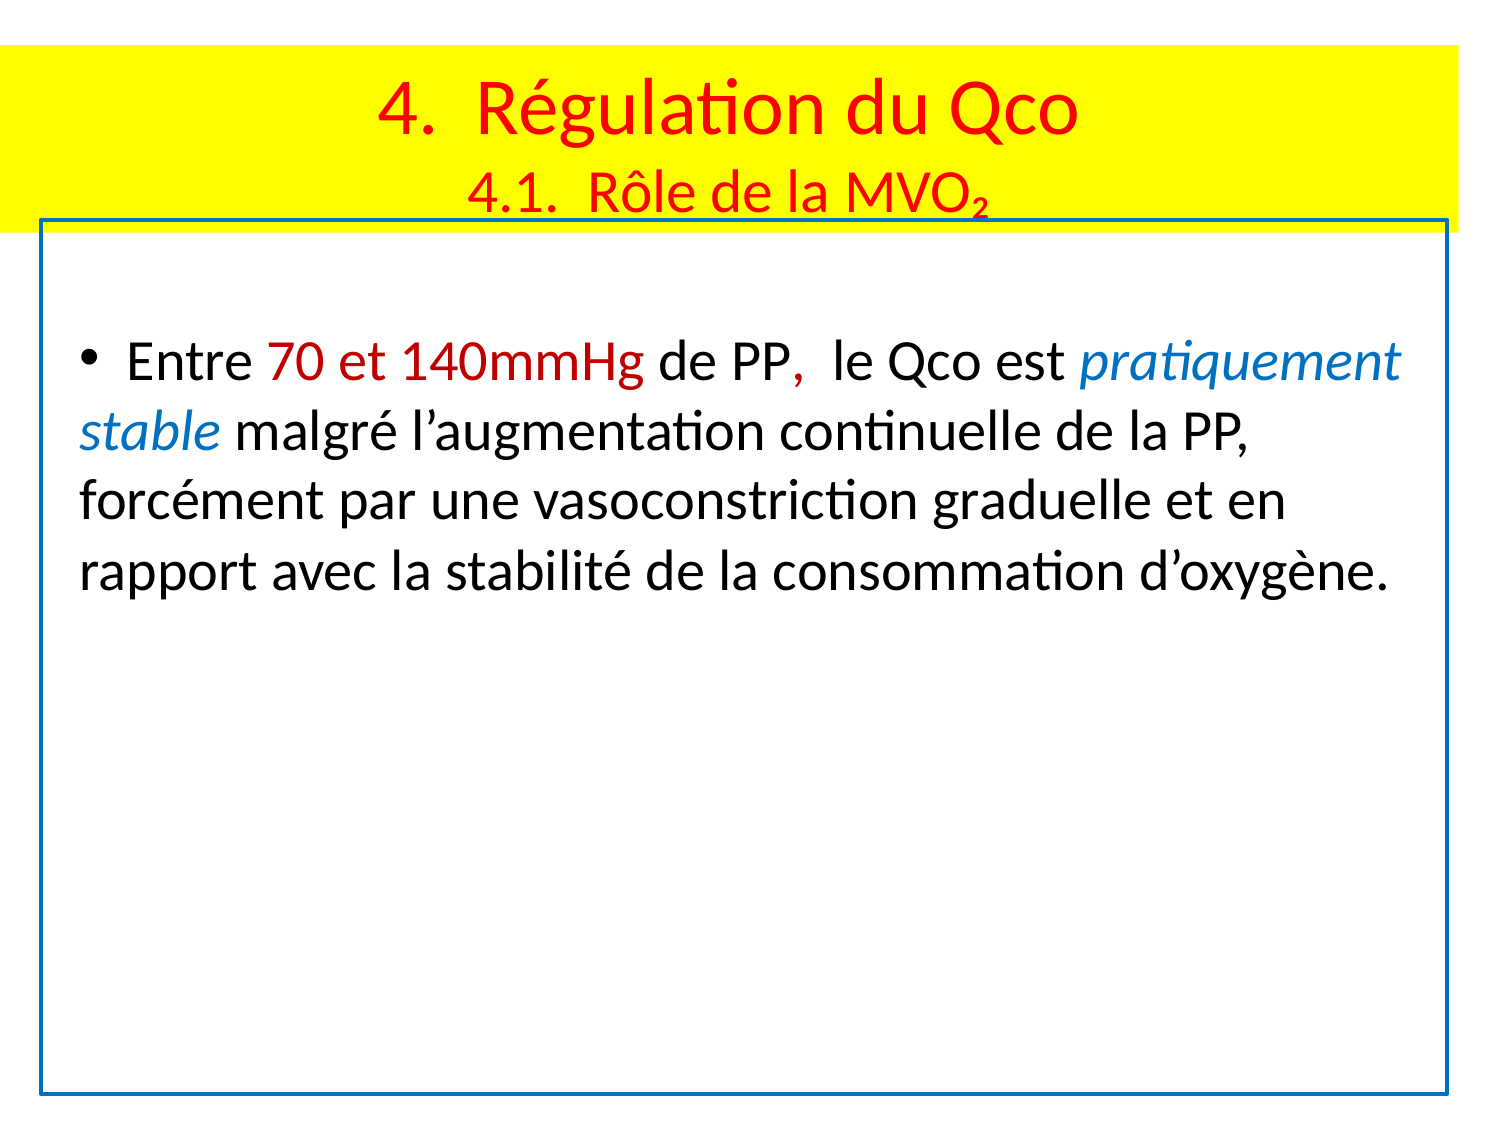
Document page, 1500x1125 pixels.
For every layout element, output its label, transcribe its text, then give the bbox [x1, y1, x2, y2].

text_box 4. Régulation du Qco 4.1. Rôle de la MVO₂ [0, 45, 1459, 233]
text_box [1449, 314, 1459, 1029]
text_box [39, 218, 1449, 1096]
